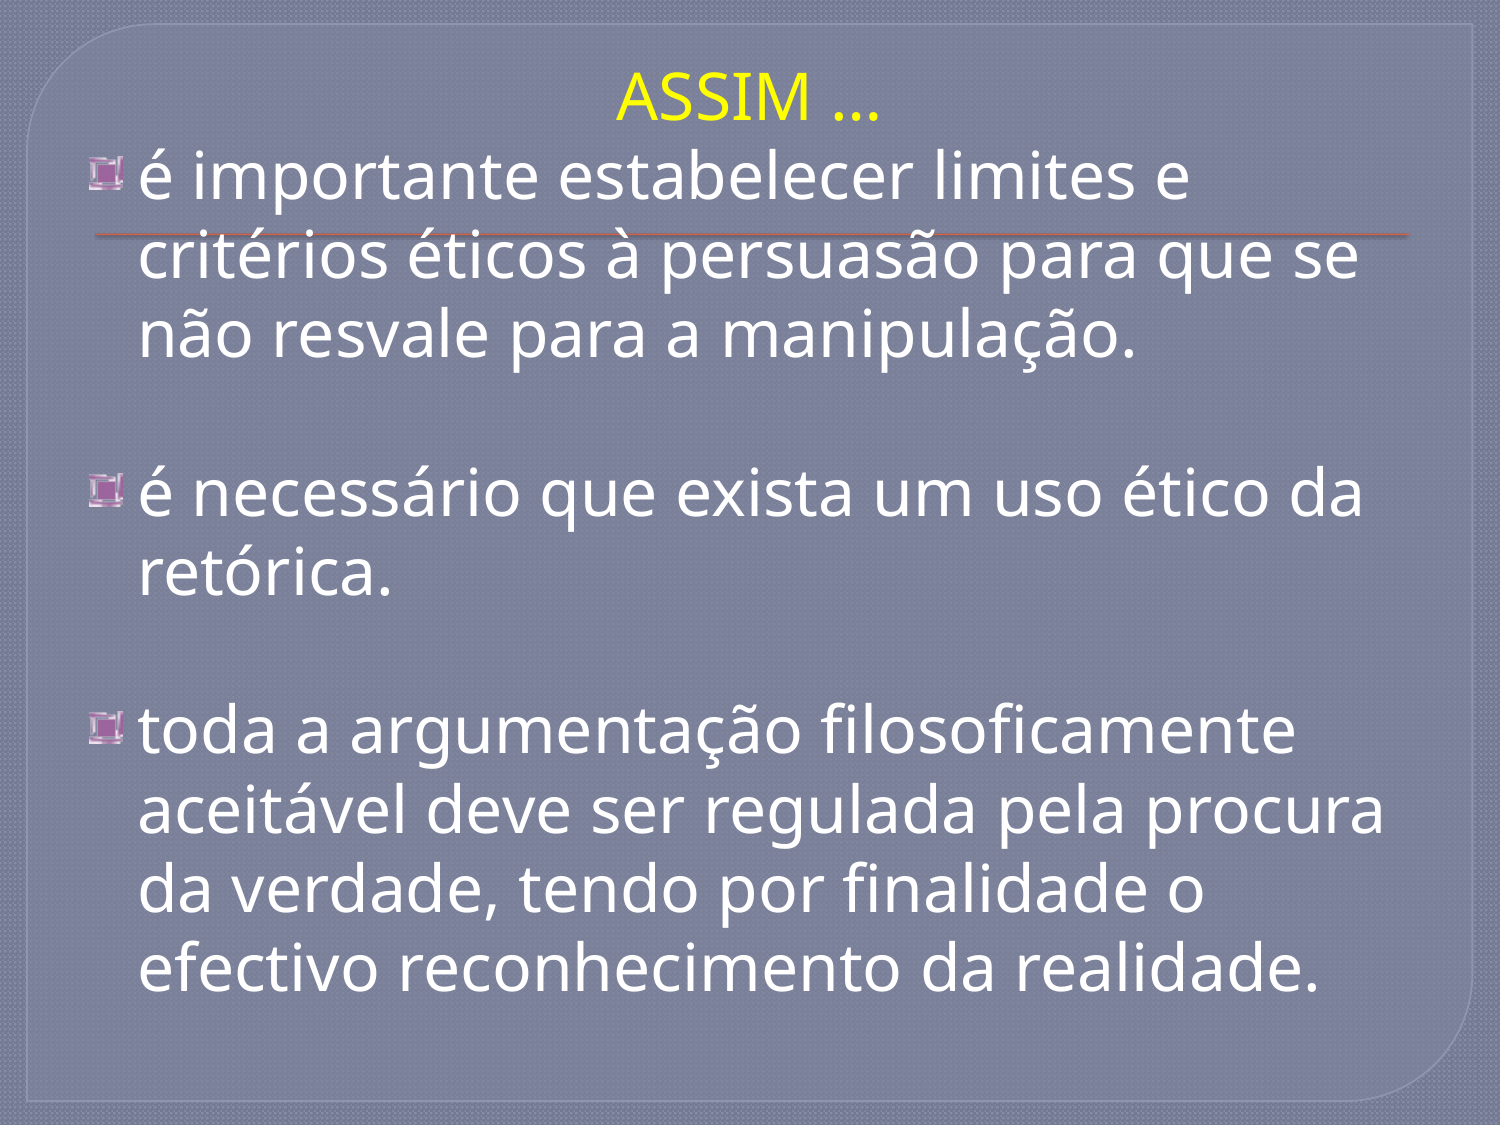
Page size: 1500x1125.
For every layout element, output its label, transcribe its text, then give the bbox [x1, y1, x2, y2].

picture [89, 473, 123, 507]
picture [89, 711, 123, 744]
picture [89, 156, 123, 190]
list ASSIM … é importante estabelecer limites e critérios éticos à persuasão para que se não resvale para a manipulação. é necessário que exista um uso ético da retórica. toda a argumentação filosoficamente aceitável deve ser regulada pela procura da verdade, tendo por finalidade o efectivo reconhecimento da realidade. [75, 46, 1425, 1013]
